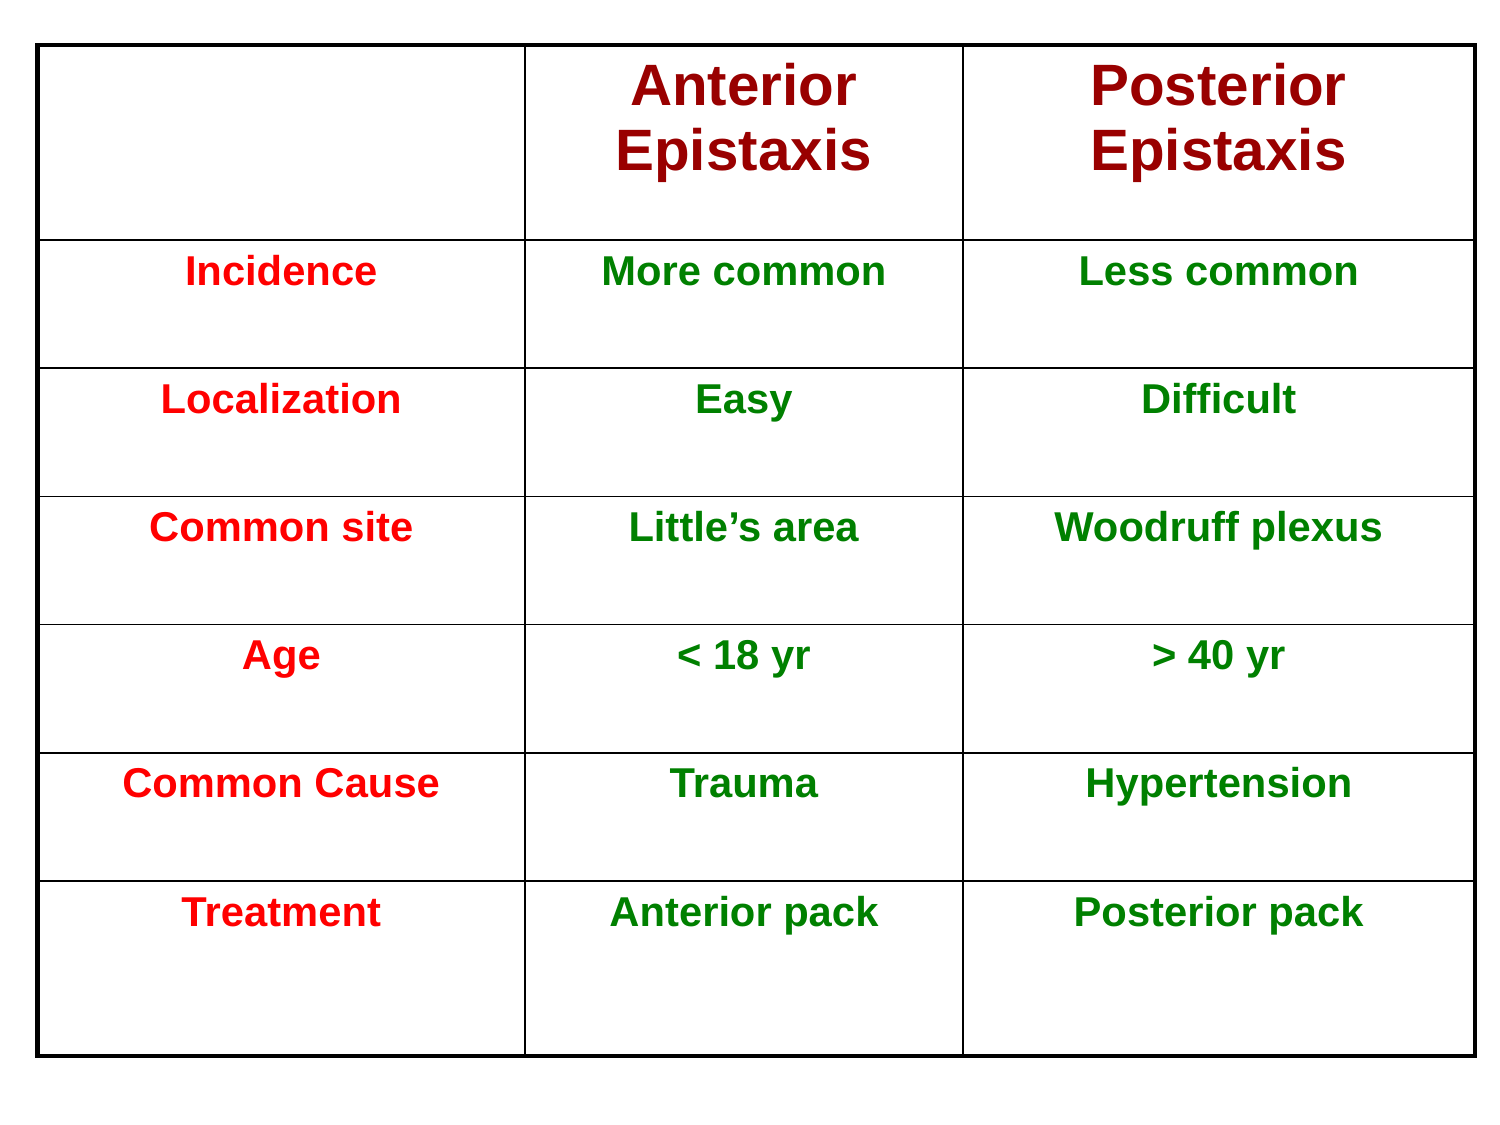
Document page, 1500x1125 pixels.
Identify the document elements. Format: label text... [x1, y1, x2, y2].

table_cell Anterior pack [526, 882, 962, 1054]
table_cell Posterior pack [964, 882, 1473, 1054]
table_cell Difficult [964, 369, 1473, 496]
table_cell Treatment [40, 882, 524, 1054]
table_header Anterior Epistaxis [526, 47, 962, 239]
table_header [40, 47, 524, 239]
table_header Posterior Epistaxis [964, 47, 1473, 239]
table_cell Common Cause [40, 754, 524, 880]
table_cell Incidence [40, 241, 524, 367]
table_cell Less common [964, 241, 1473, 367]
table_cell > 40 yr [964, 625, 1473, 752]
table_cell Little’s area [526, 497, 962, 624]
table_cell < 18 yr [526, 625, 962, 752]
table_cell Hypertension [964, 754, 1473, 880]
table_cell Trauma [526, 754, 962, 880]
table_cell Easy [526, 369, 962, 496]
table_cell Localization [40, 369, 524, 496]
table_cell Age [40, 625, 524, 752]
table_cell Common site [40, 497, 524, 624]
table_cell More common [526, 241, 962, 367]
table_cell Woodruff plexus [964, 497, 1473, 624]
